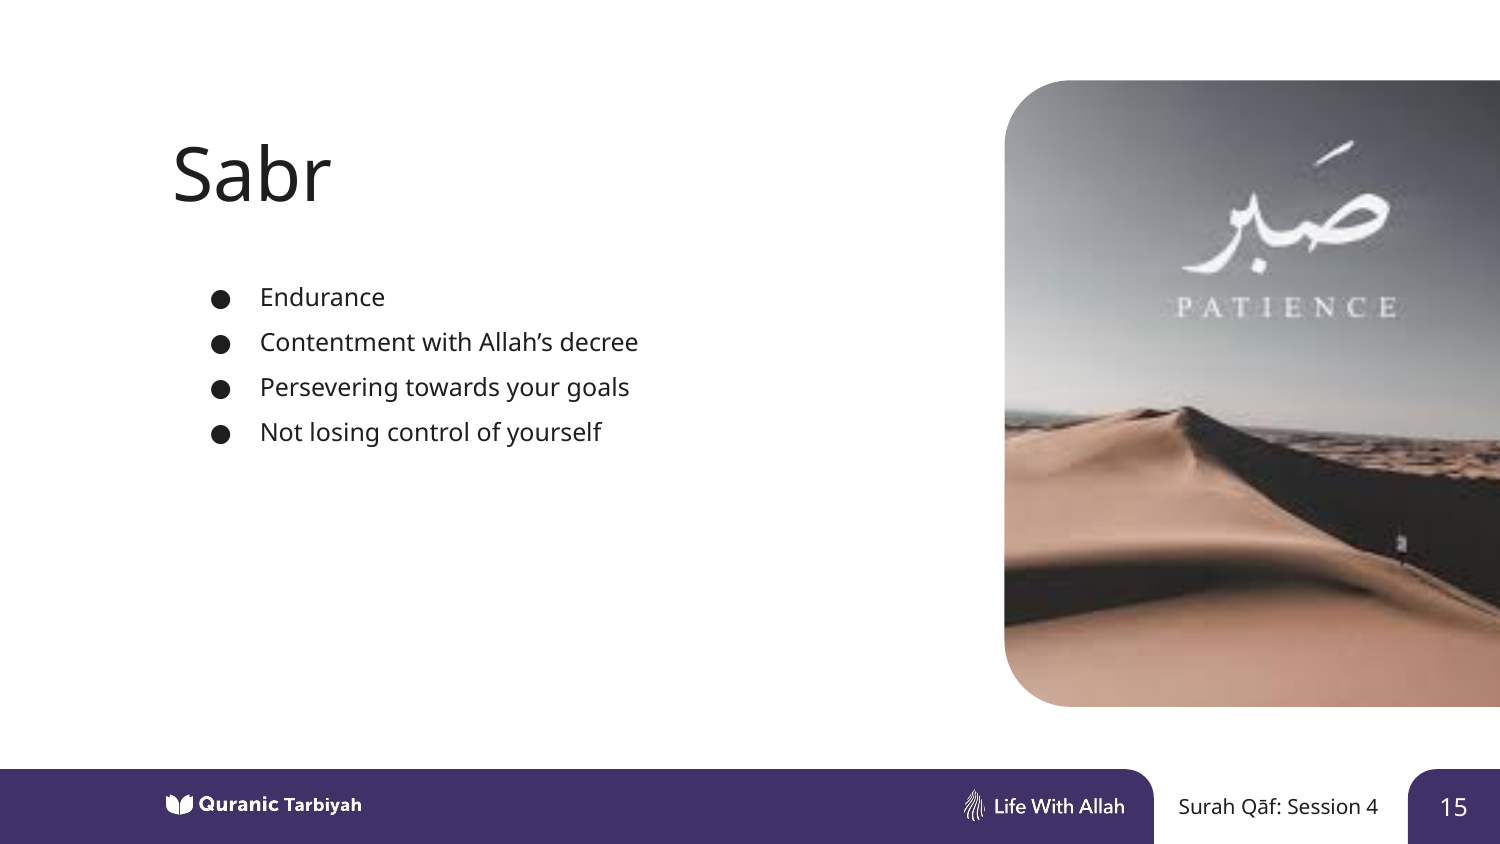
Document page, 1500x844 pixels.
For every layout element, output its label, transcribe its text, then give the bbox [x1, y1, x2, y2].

picture [964, 789, 1124, 821]
text_box Endurance Contentment with Allah’s decree Persevering towards your goals Not losing control of yourself [177, 263, 768, 451]
picture [166, 794, 361, 815]
picture [1004, 80, 1500, 707]
text_box Sabr [164, 122, 929, 221]
